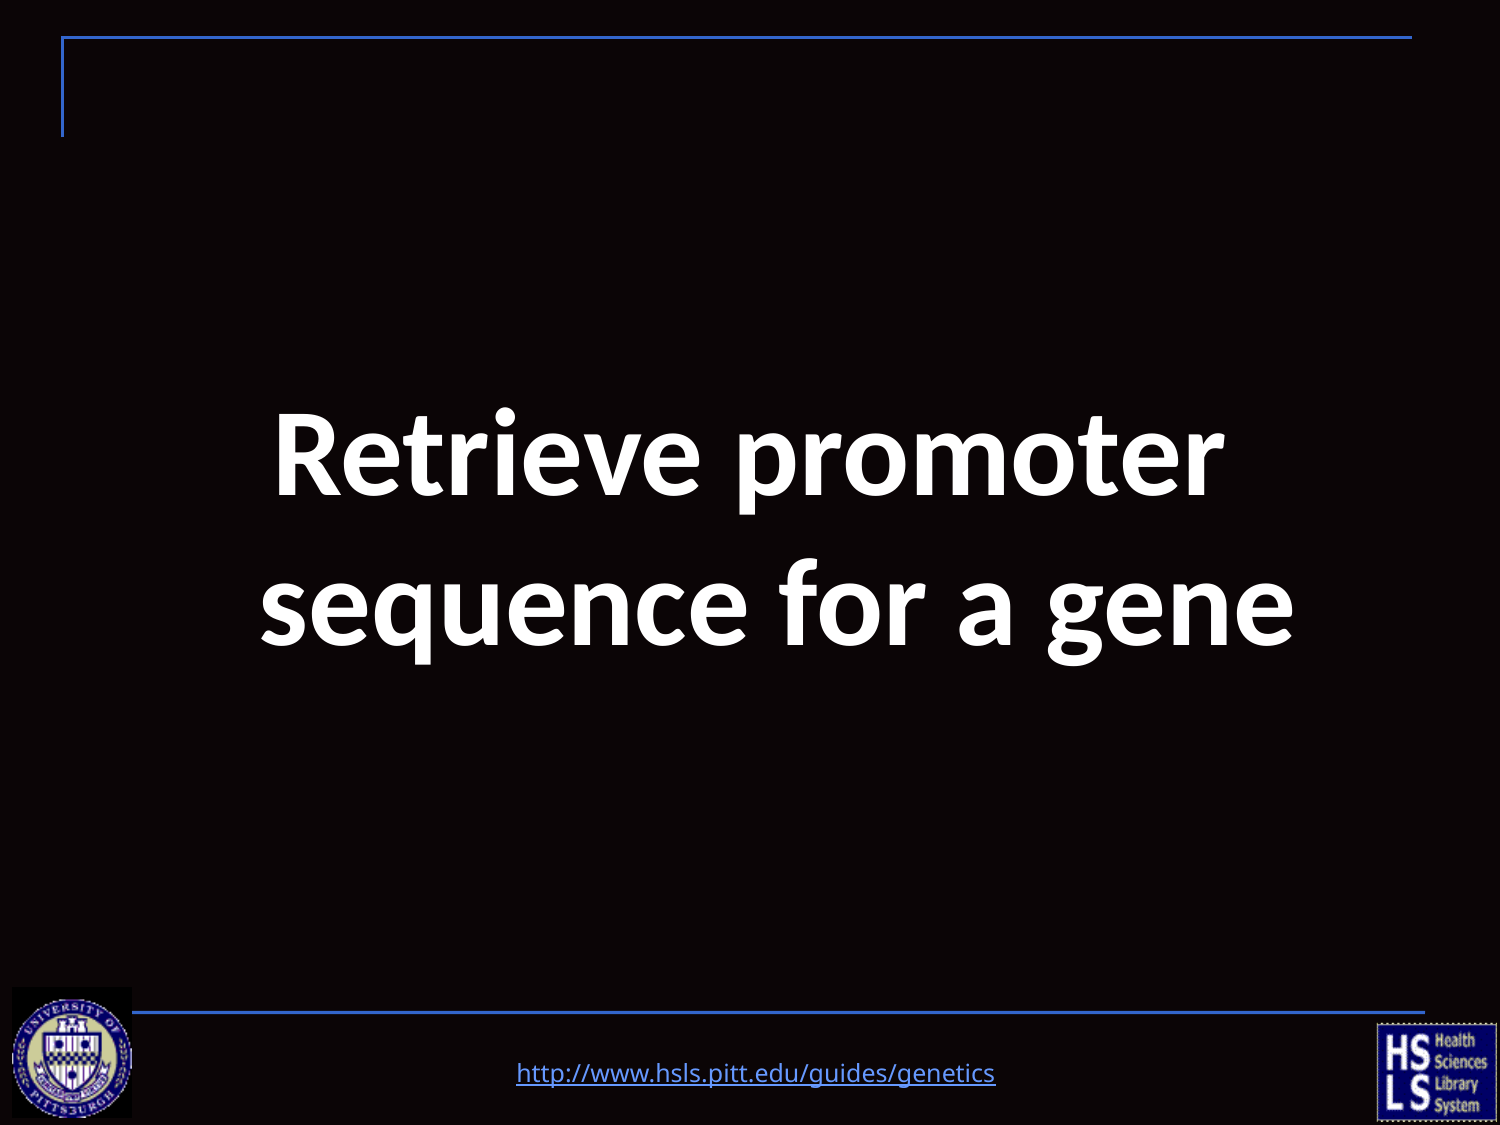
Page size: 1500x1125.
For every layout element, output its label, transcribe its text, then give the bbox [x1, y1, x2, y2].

picture [1374, 1020, 1500, 1125]
list Retrieve promoter sequence for a gene [74, 187, 1426, 931]
text_box http://www.hsls.pitt.edu/guides/genetics [162, 1049, 1350, 1099]
picture [12, 987, 132, 1118]
